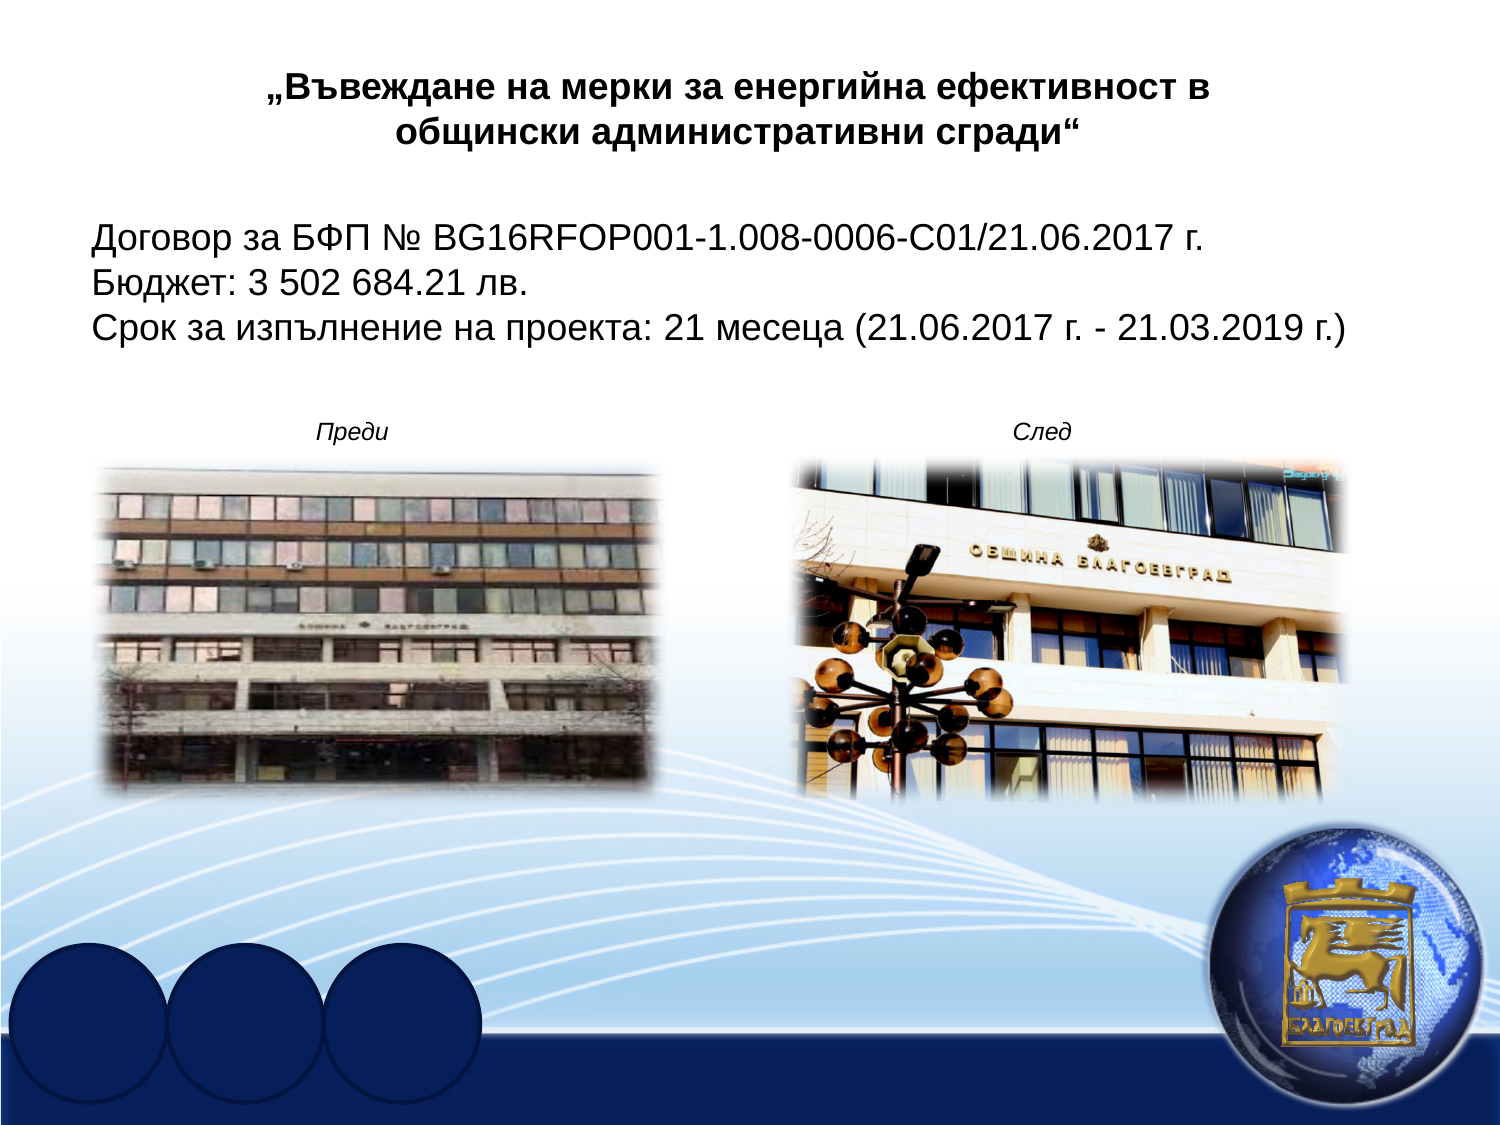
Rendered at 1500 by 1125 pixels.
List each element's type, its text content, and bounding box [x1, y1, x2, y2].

text_box След [997, 407, 1122, 451]
text_box Преди [301, 407, 412, 453]
picture [0, 0, 1500, 1125]
text_box Договор за БФП № BG16RFOP001-1.008-0006-C01/21.06.2017 г. Бюджет: 3 502 684.21 лв. Срок за изпълнение на проекта: 21 месеца (21.06.2017 г. - 21.03.2019 г.) [76, 205, 1376, 356]
text_box „Въвеждане на мерки за енергийна ефективност в общински административни сгради“ [159, 54, 1317, 205]
